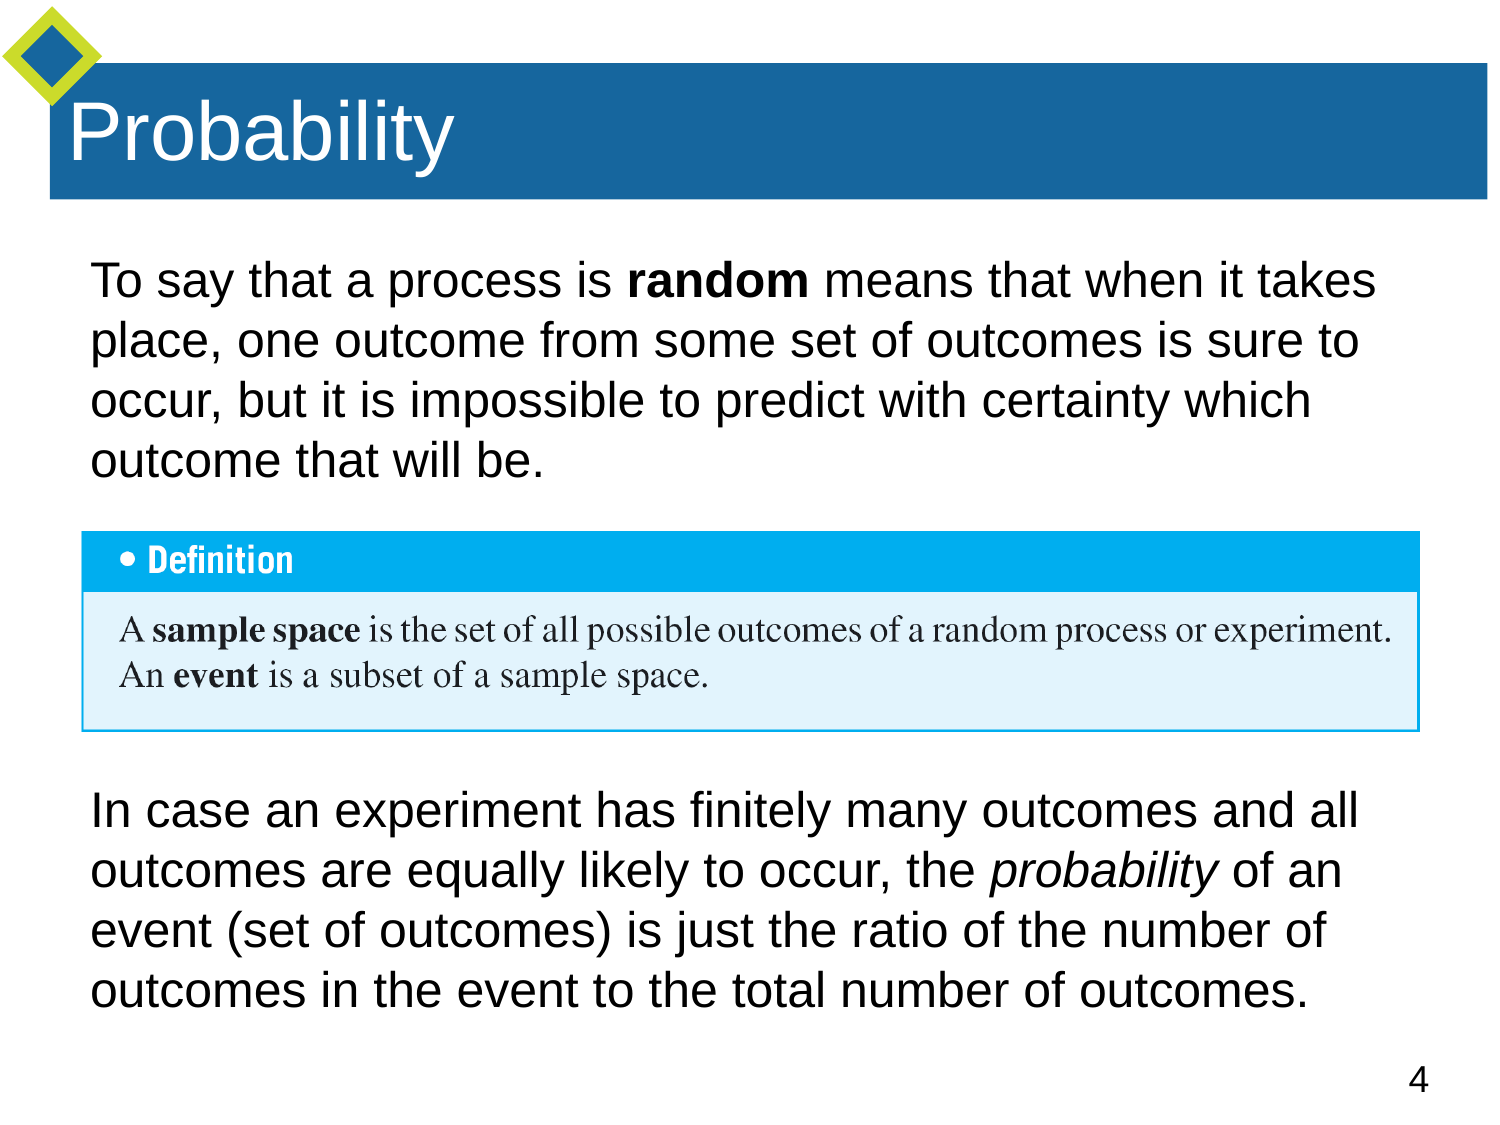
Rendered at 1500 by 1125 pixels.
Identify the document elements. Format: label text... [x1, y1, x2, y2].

list To say that a process is random means that when it takes place, one outcome from some set of outcomes is sure to occur, but it is impossible to predict with certainty which outcome that will be. In case an experiment has finitely many outcomes and all outcomes are equally likely to occur, the probability of an event (set of outcomes) is just the ratio of the number of outcomes in the event to the total number of outcomes. [75, 239, 1425, 520]
picture [74, 520, 1426, 738]
list To say that a process is random means that when it takes place, one outcome from some set of outcomes is sure to occur, but it is impossible to predict with certainty which outcome that will be. In case an experiment has finitely many outcomes and all outcomes are equally likely to occur, the probability of an event (set of outcomes) is just the ratio of the number of outcomes in the event to the total number of outcomes. [75, 744, 1425, 1103]
title Probability [52, 33, 1403, 221]
